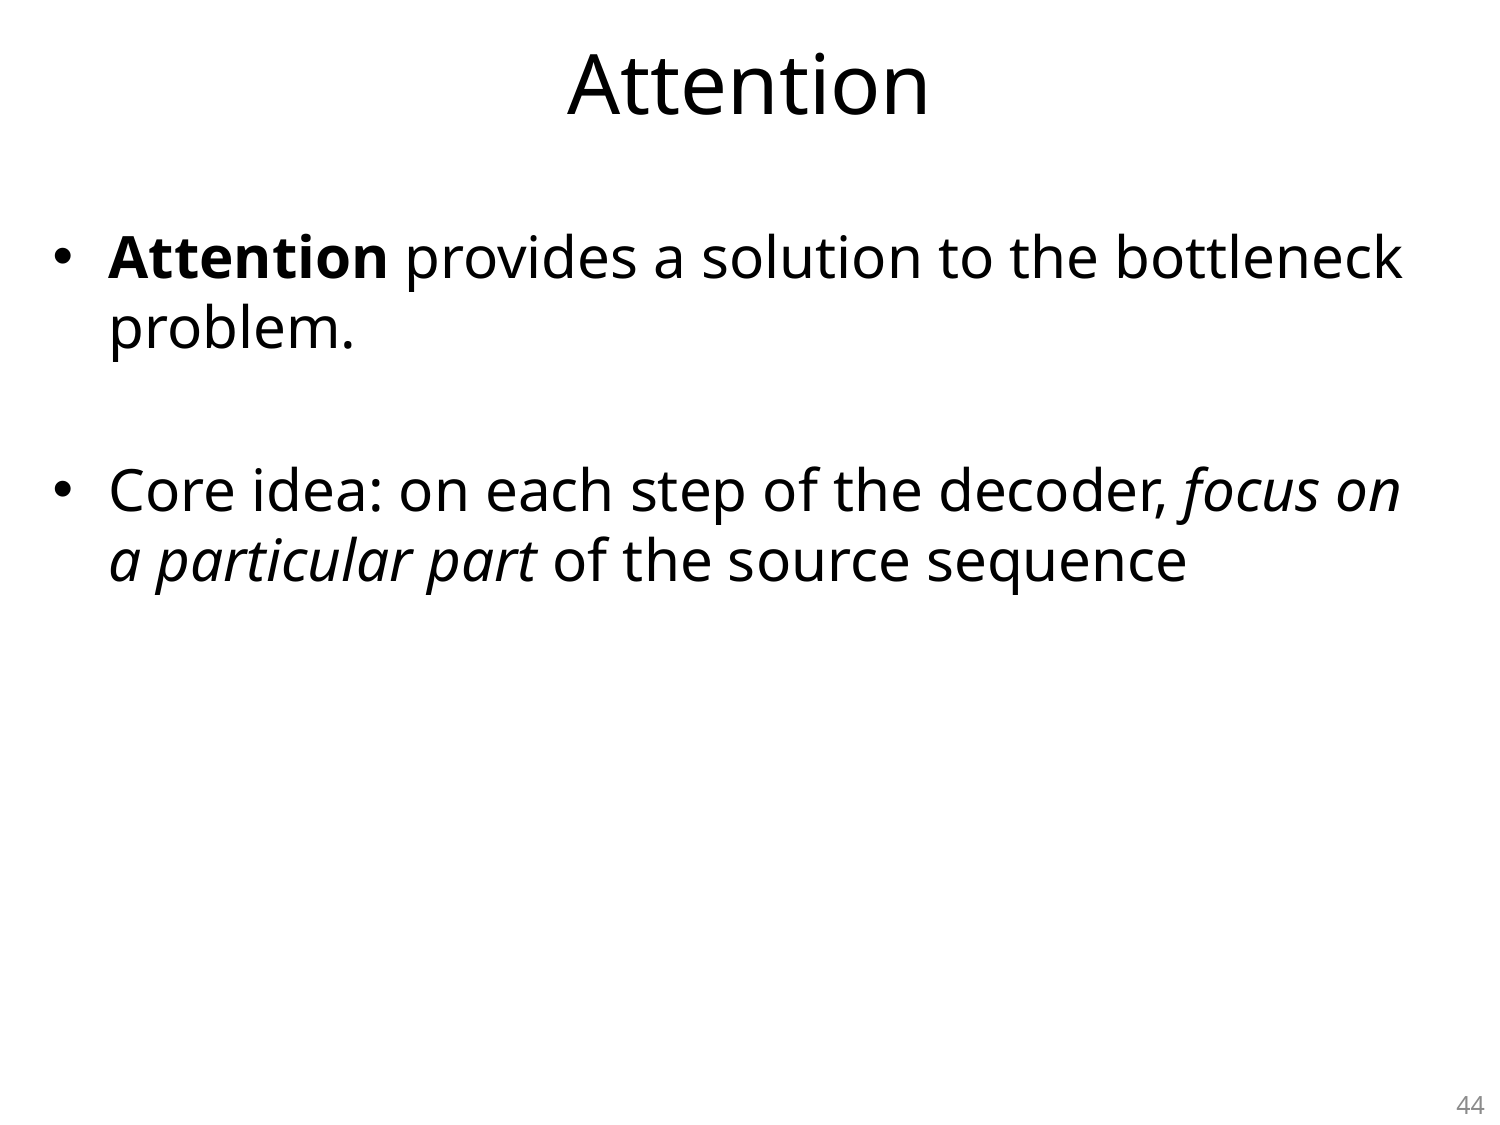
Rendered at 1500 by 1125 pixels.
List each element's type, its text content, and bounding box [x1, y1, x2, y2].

list Attention provides a solution to the bottleneck problem. Core idea: on each step of the decoder, focus on a particular part of the source sequence [37, 212, 1463, 1075]
slide_number 44 [1149, 1087, 1500, 1125]
title Attention [0, 0, 1500, 163]
